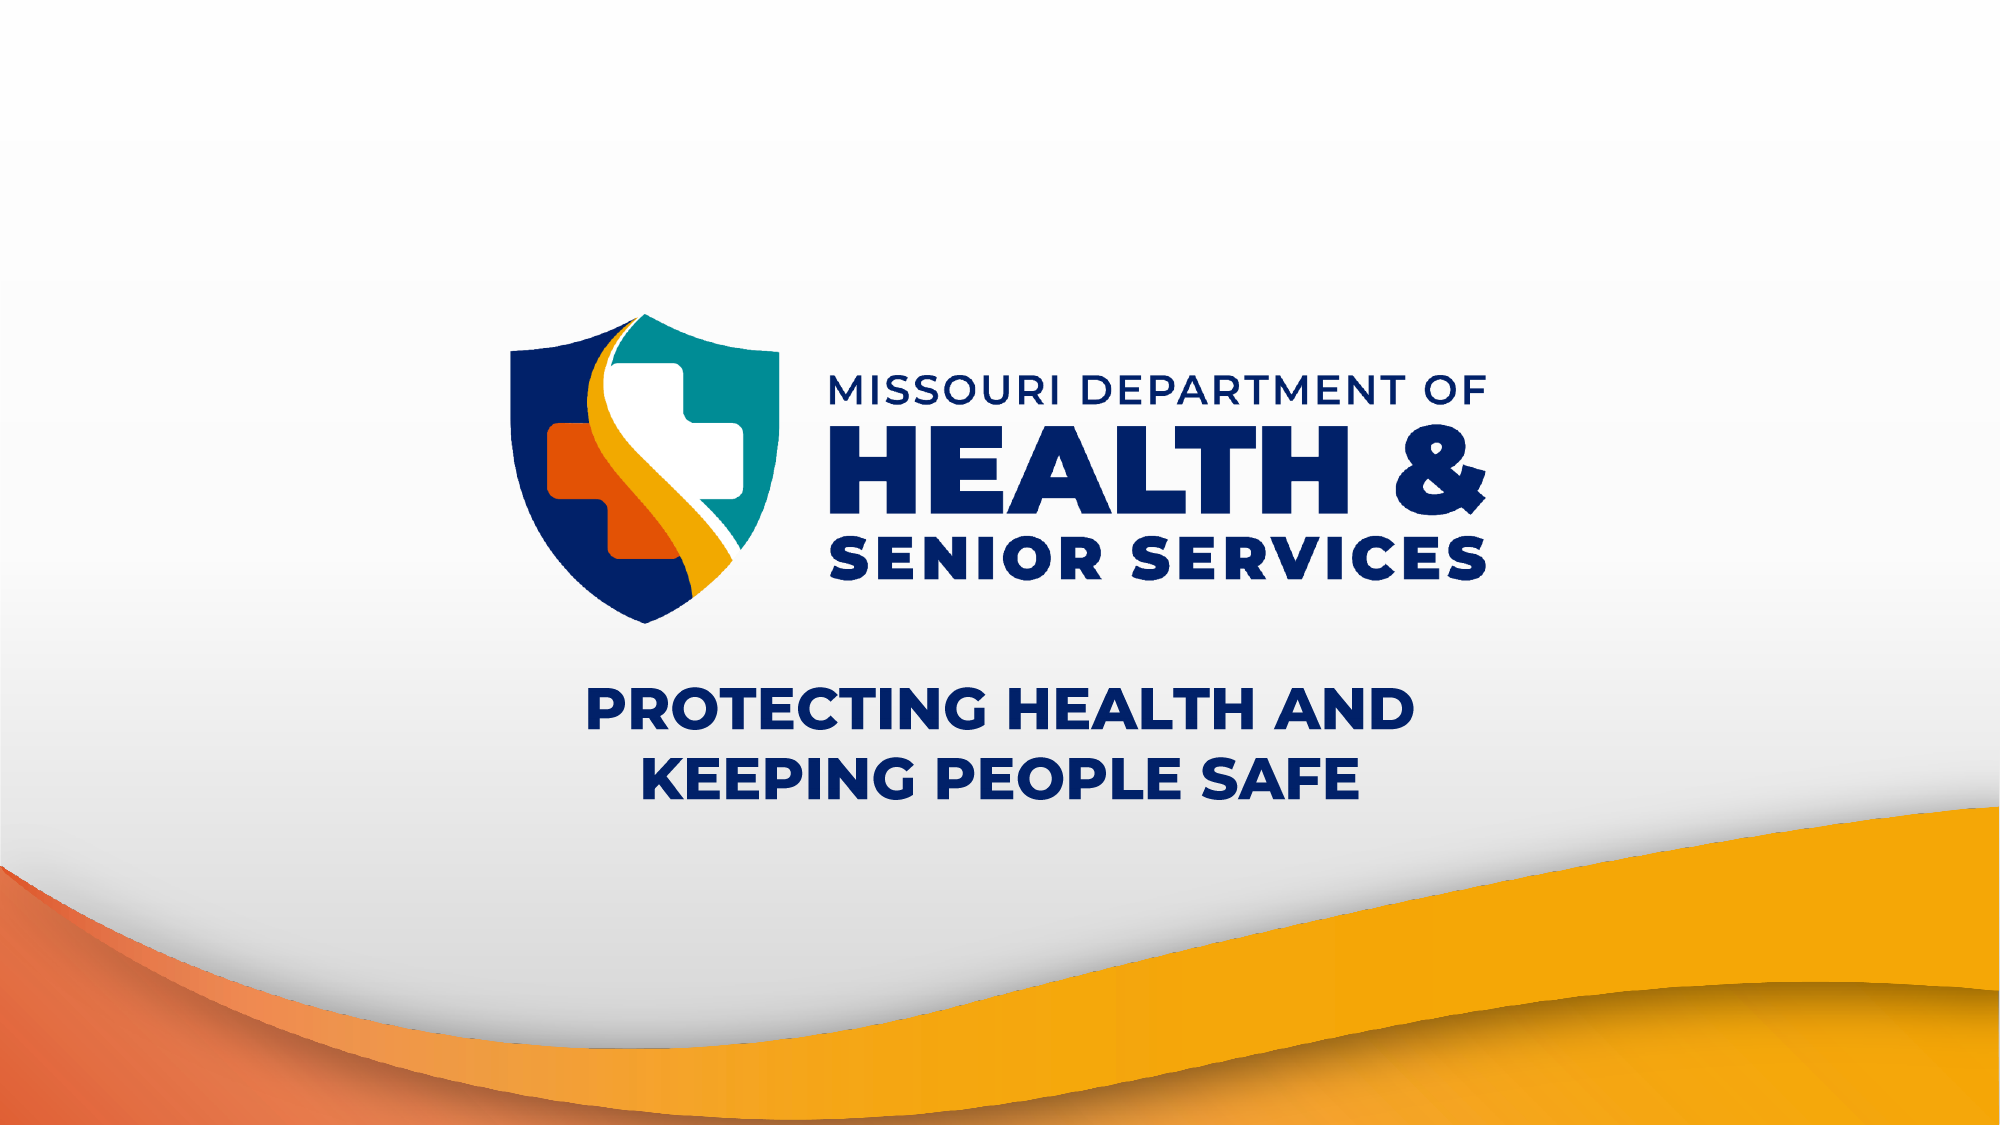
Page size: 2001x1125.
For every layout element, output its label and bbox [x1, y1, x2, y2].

picture [0, 0, 2000, 1125]
text_box [0, 100, 1999, 1125]
